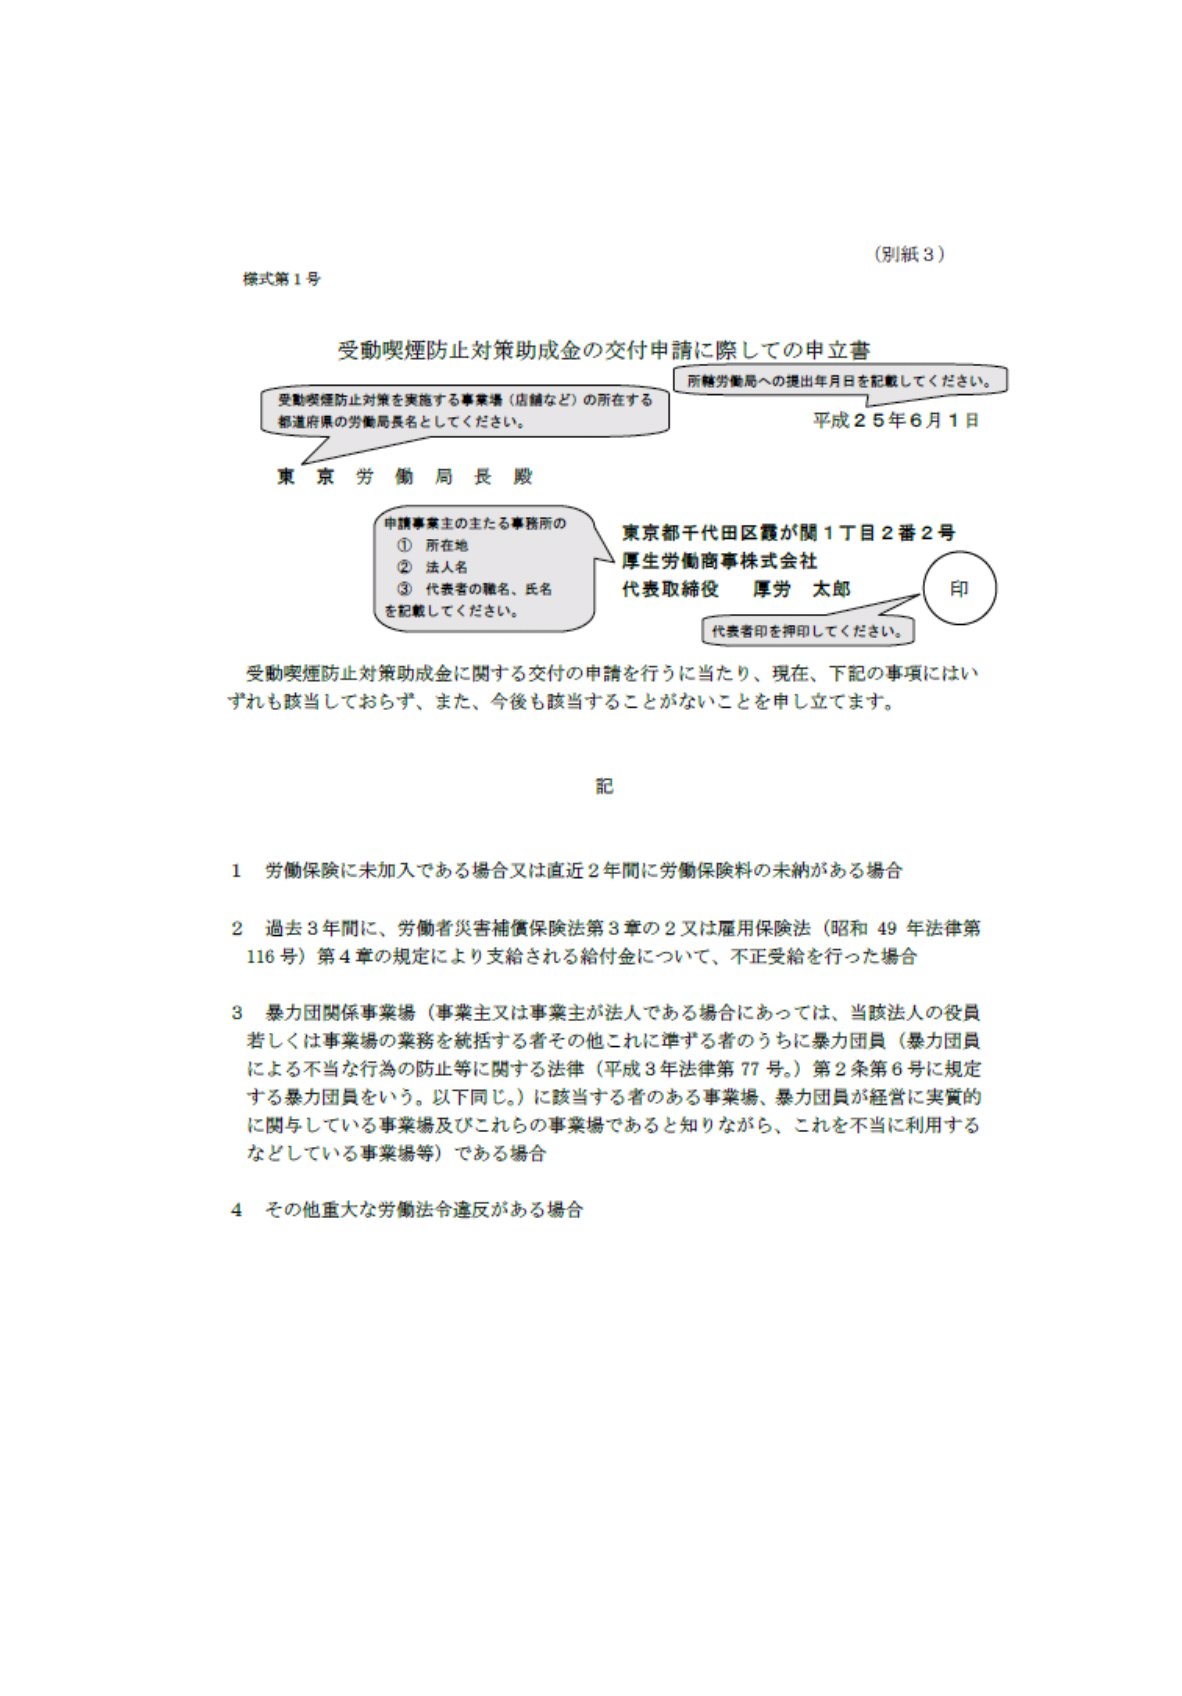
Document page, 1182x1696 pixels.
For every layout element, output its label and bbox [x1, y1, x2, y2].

picture [170, 229, 1012, 1465]
